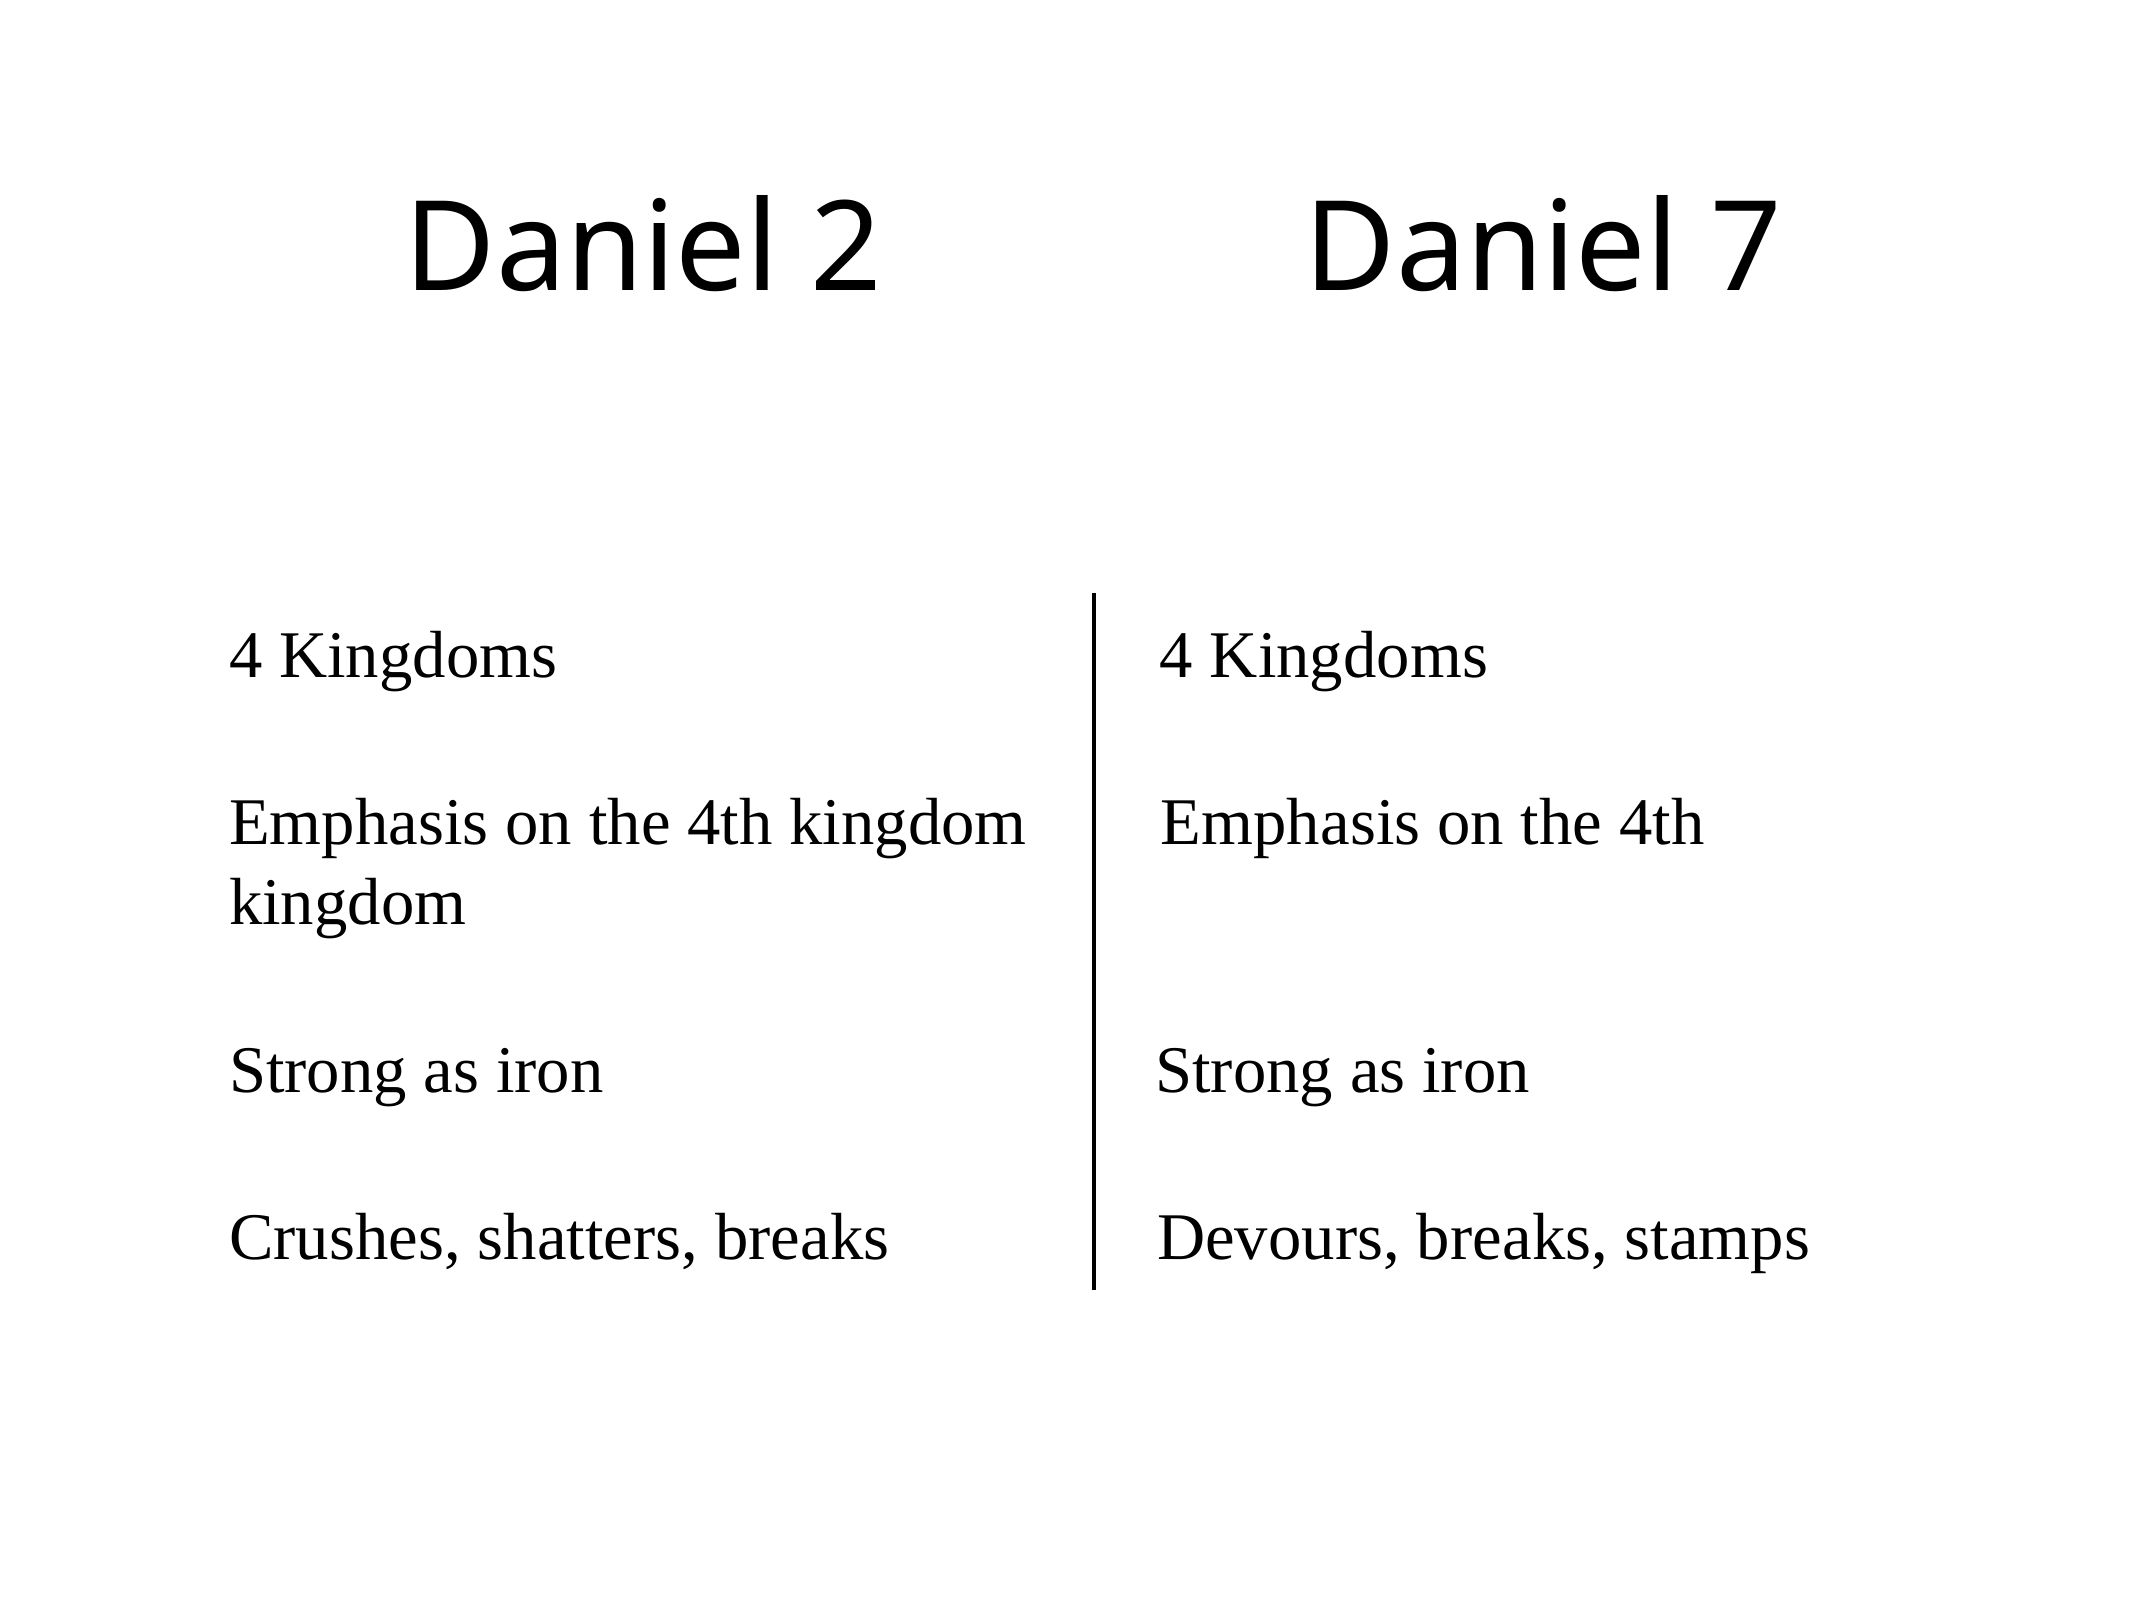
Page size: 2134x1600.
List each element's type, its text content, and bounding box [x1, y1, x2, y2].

title Daniel 2 Daniel 7 [220, 130, 1968, 350]
list 4 Kingdoms 4 Kingdoms Emphasis on the 4th kingdom Emphasis on the 4th kingdom Strong as iron Strong as iron Crushes, shatters, breaks Devours, breaks, stamps [220, 422, 1968, 1461]
